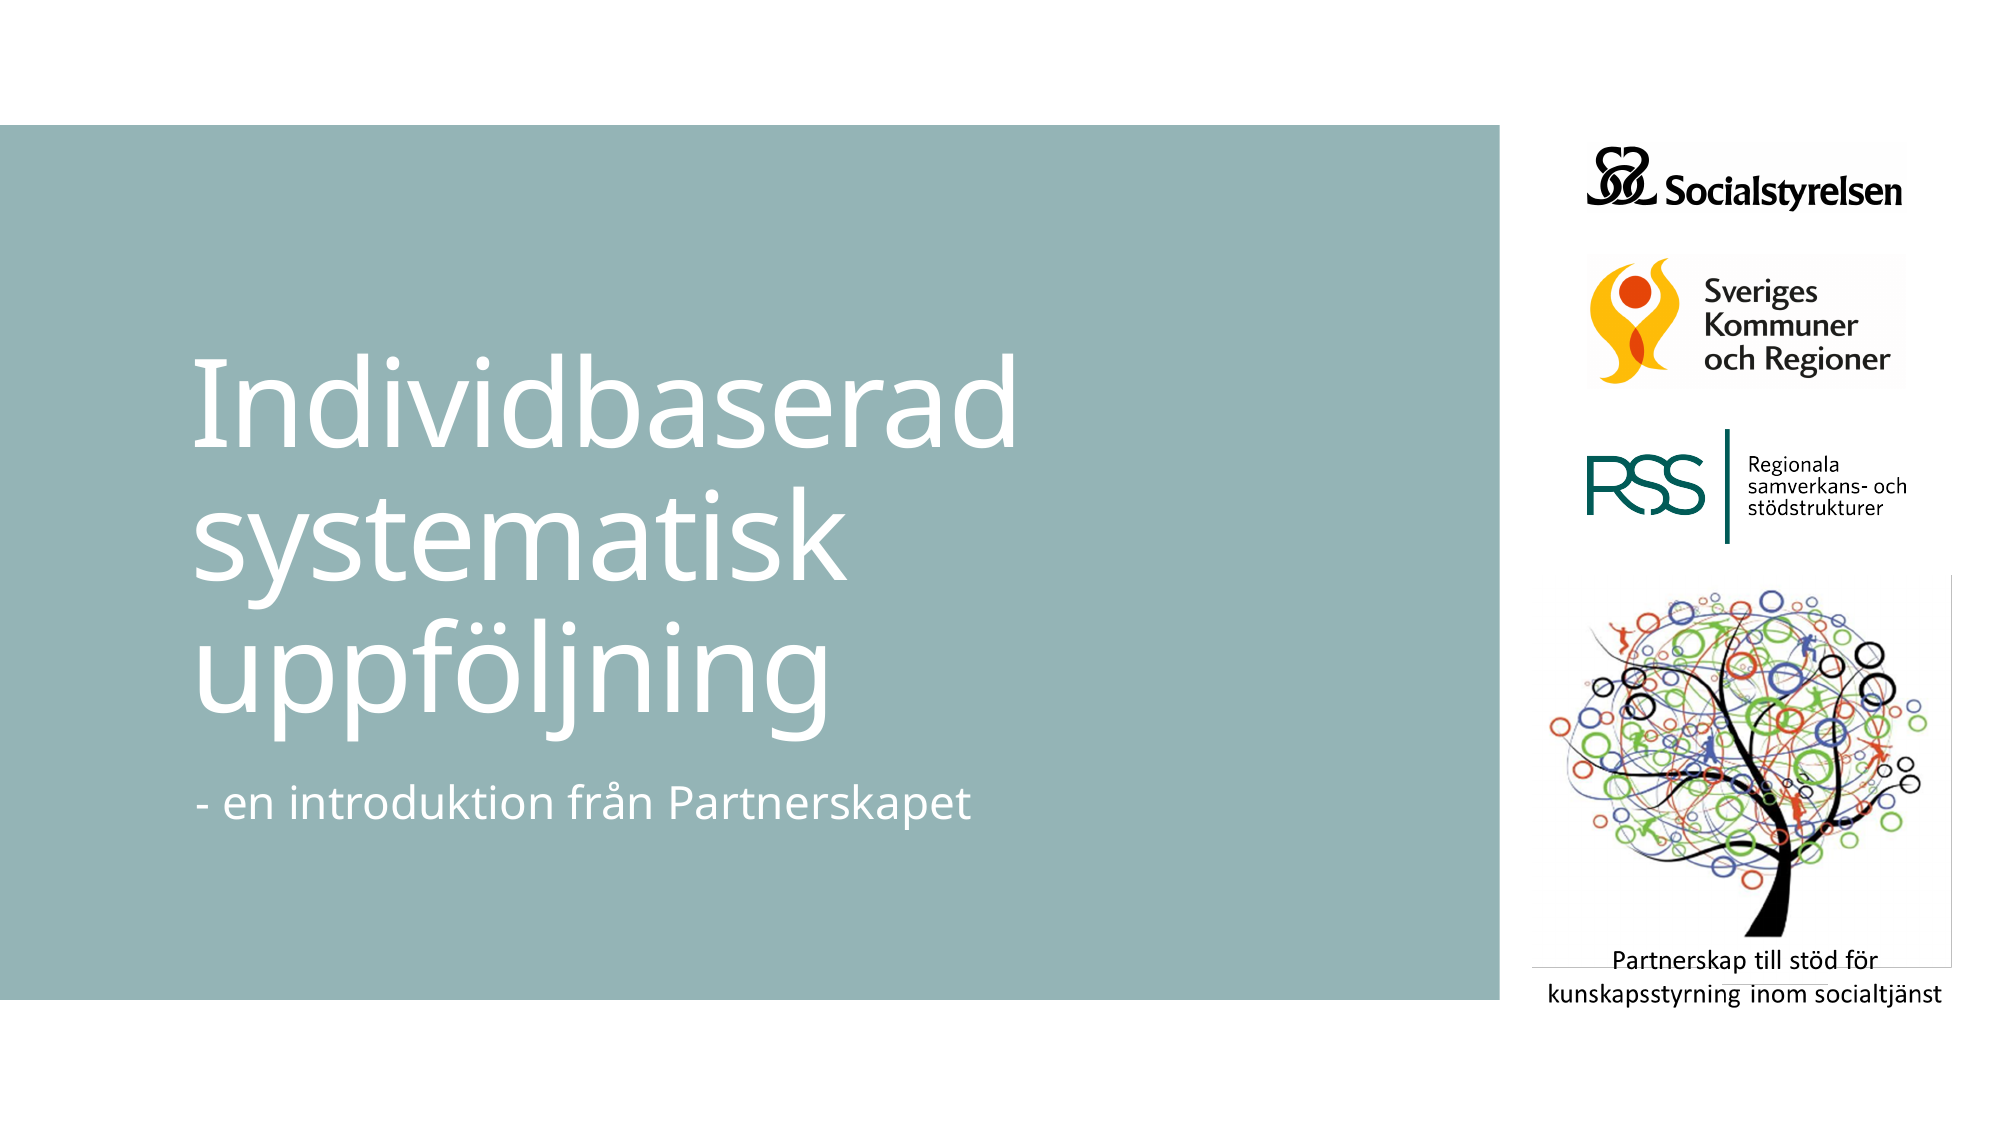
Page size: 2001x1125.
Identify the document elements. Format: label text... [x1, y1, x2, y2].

title Individbaserad systematisk uppföljning [175, 213, 1376, 747]
picture [1587, 254, 1906, 389]
picture [1587, 142, 1907, 213]
picture [1587, 429, 1906, 544]
subtitle - en introduktion från Partnerskapet [180, 766, 1381, 917]
picture [1530, 575, 1959, 1027]
